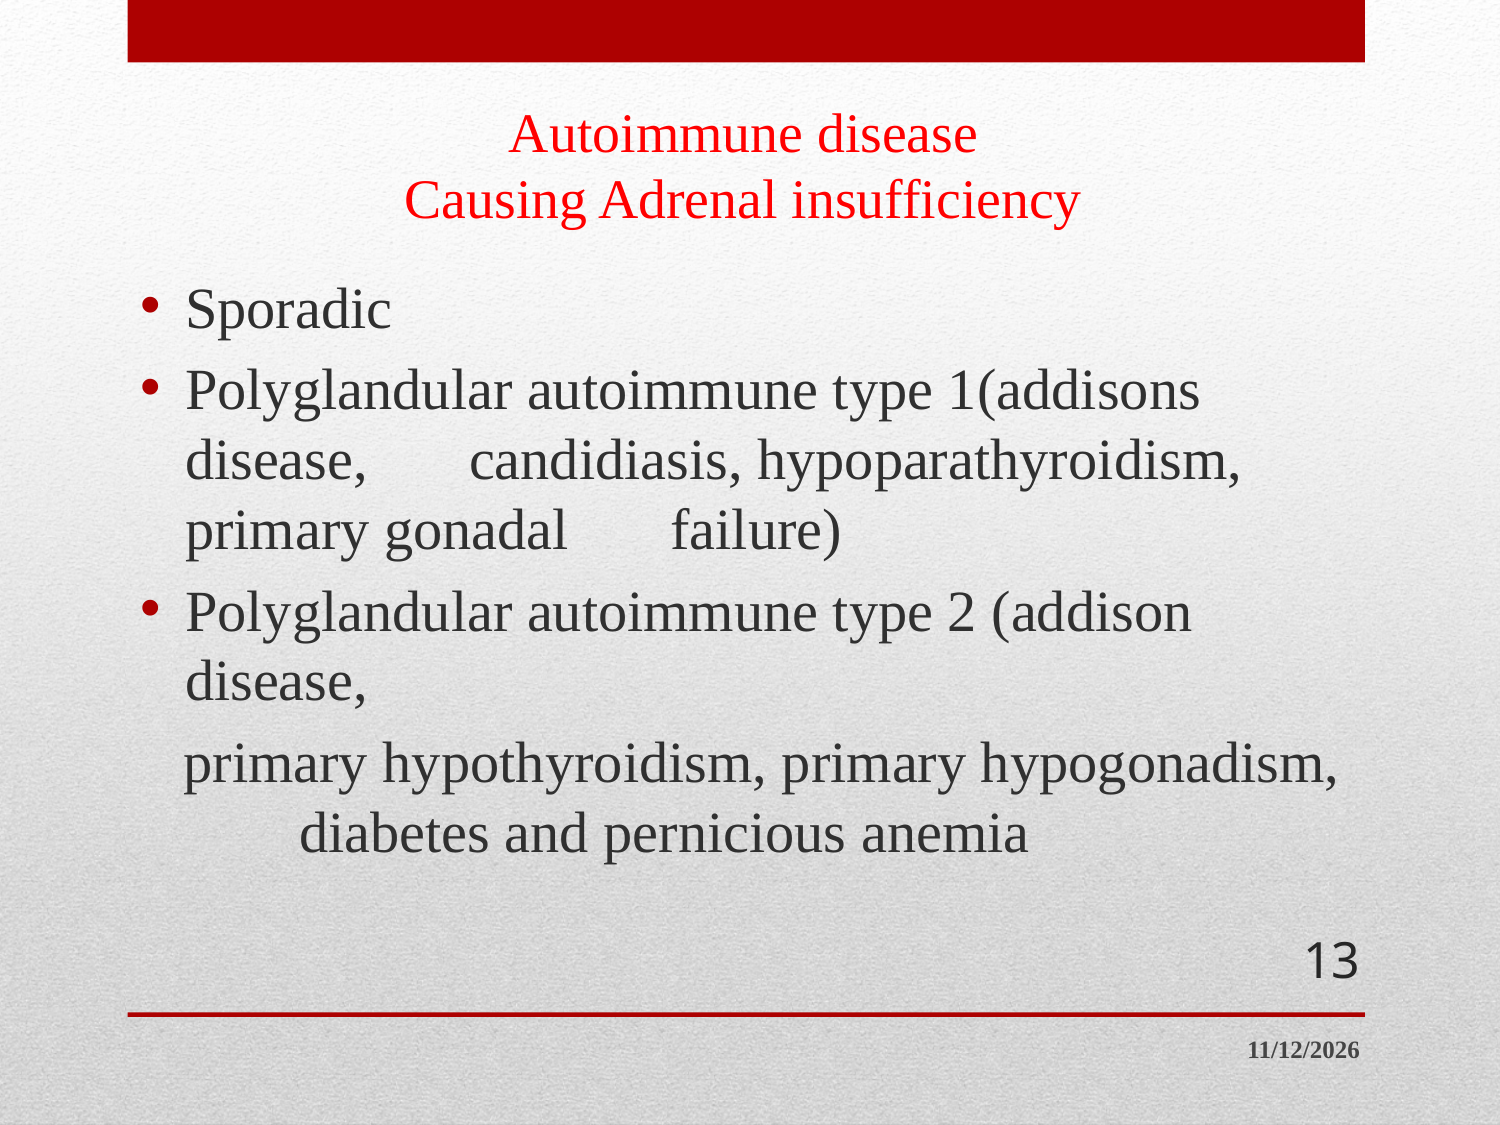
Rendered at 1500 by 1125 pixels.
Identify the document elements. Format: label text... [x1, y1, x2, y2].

slide_number 13 [1250, 933, 1375, 993]
list Sporadic Polyglandular autoimmune type 1(addisons disease, candidiasis, hypoparathyroidism, primary gonadal failure) Polyglandular autoimmune type 2 (addison disease, primary hypothyroidism, primary hypogonadism, diabetes and pernicious anemia [125, 262, 1363, 988]
title Autoimmune disease Causing Adrenal insufficiency [187, 87, 1300, 238]
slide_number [1025, 1018, 1375, 1079]
